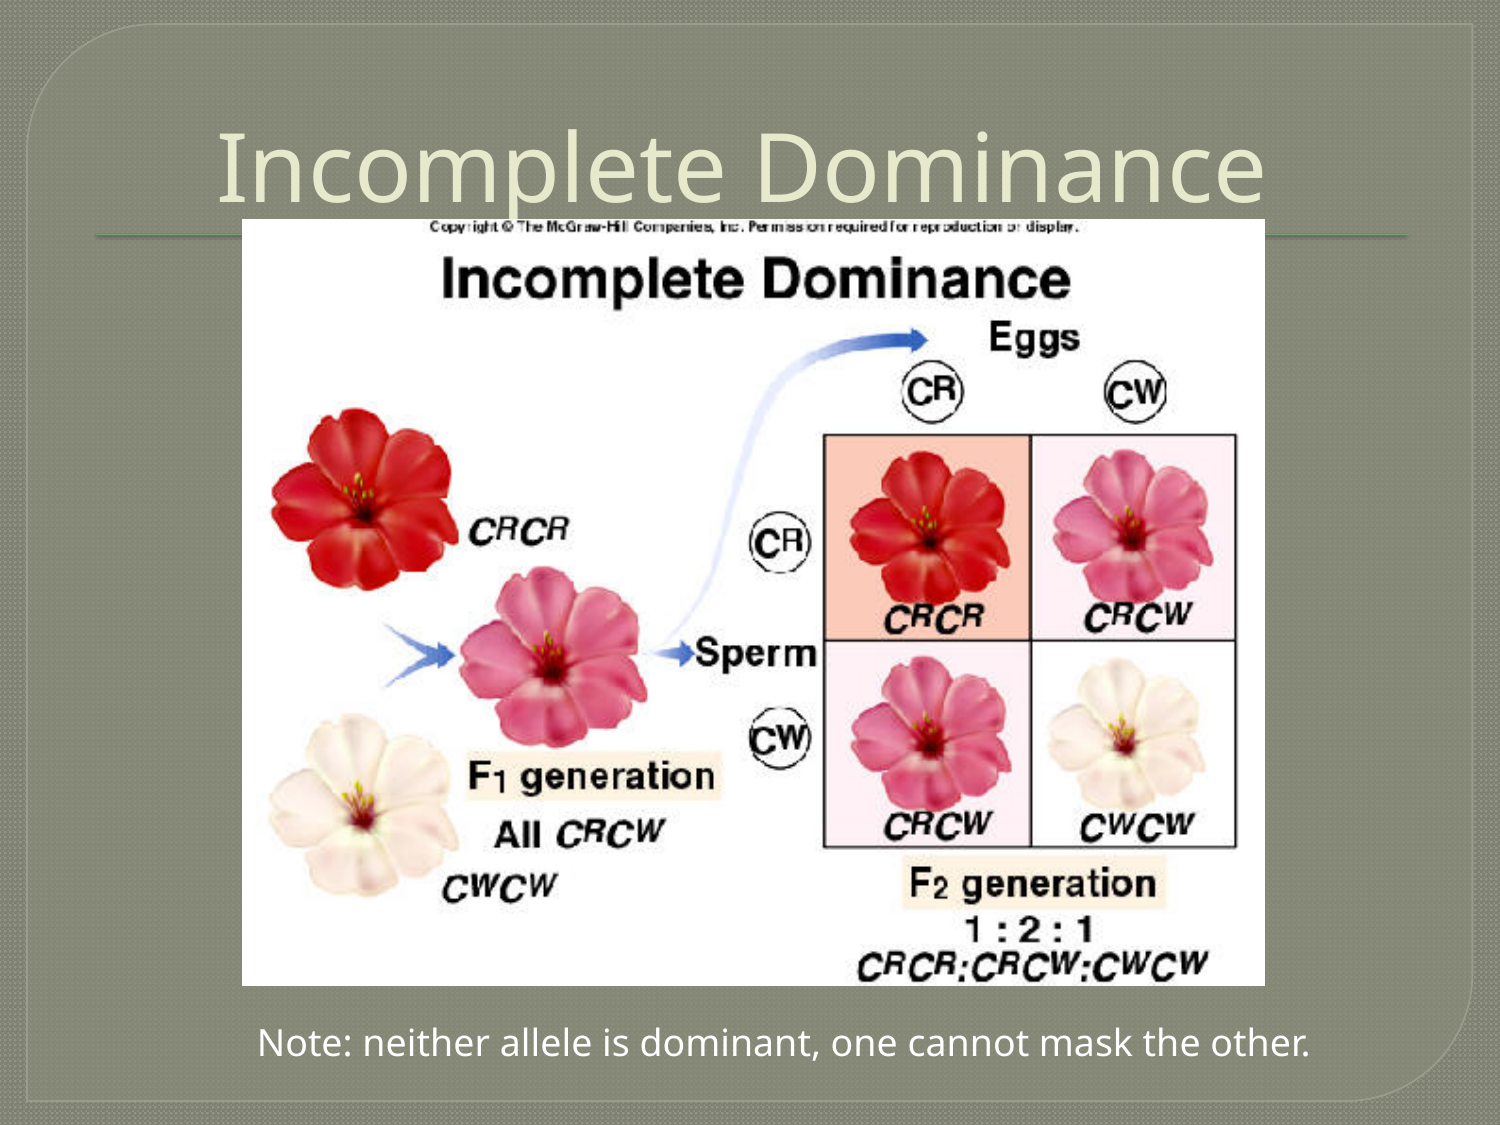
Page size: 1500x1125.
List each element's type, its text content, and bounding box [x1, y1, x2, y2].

title Incomplete Dominance [75, 41, 1425, 230]
picture [241, 219, 1265, 987]
text_box Note: neither allele is dominant, one cannot mask the other. [242, 1011, 1329, 1072]
